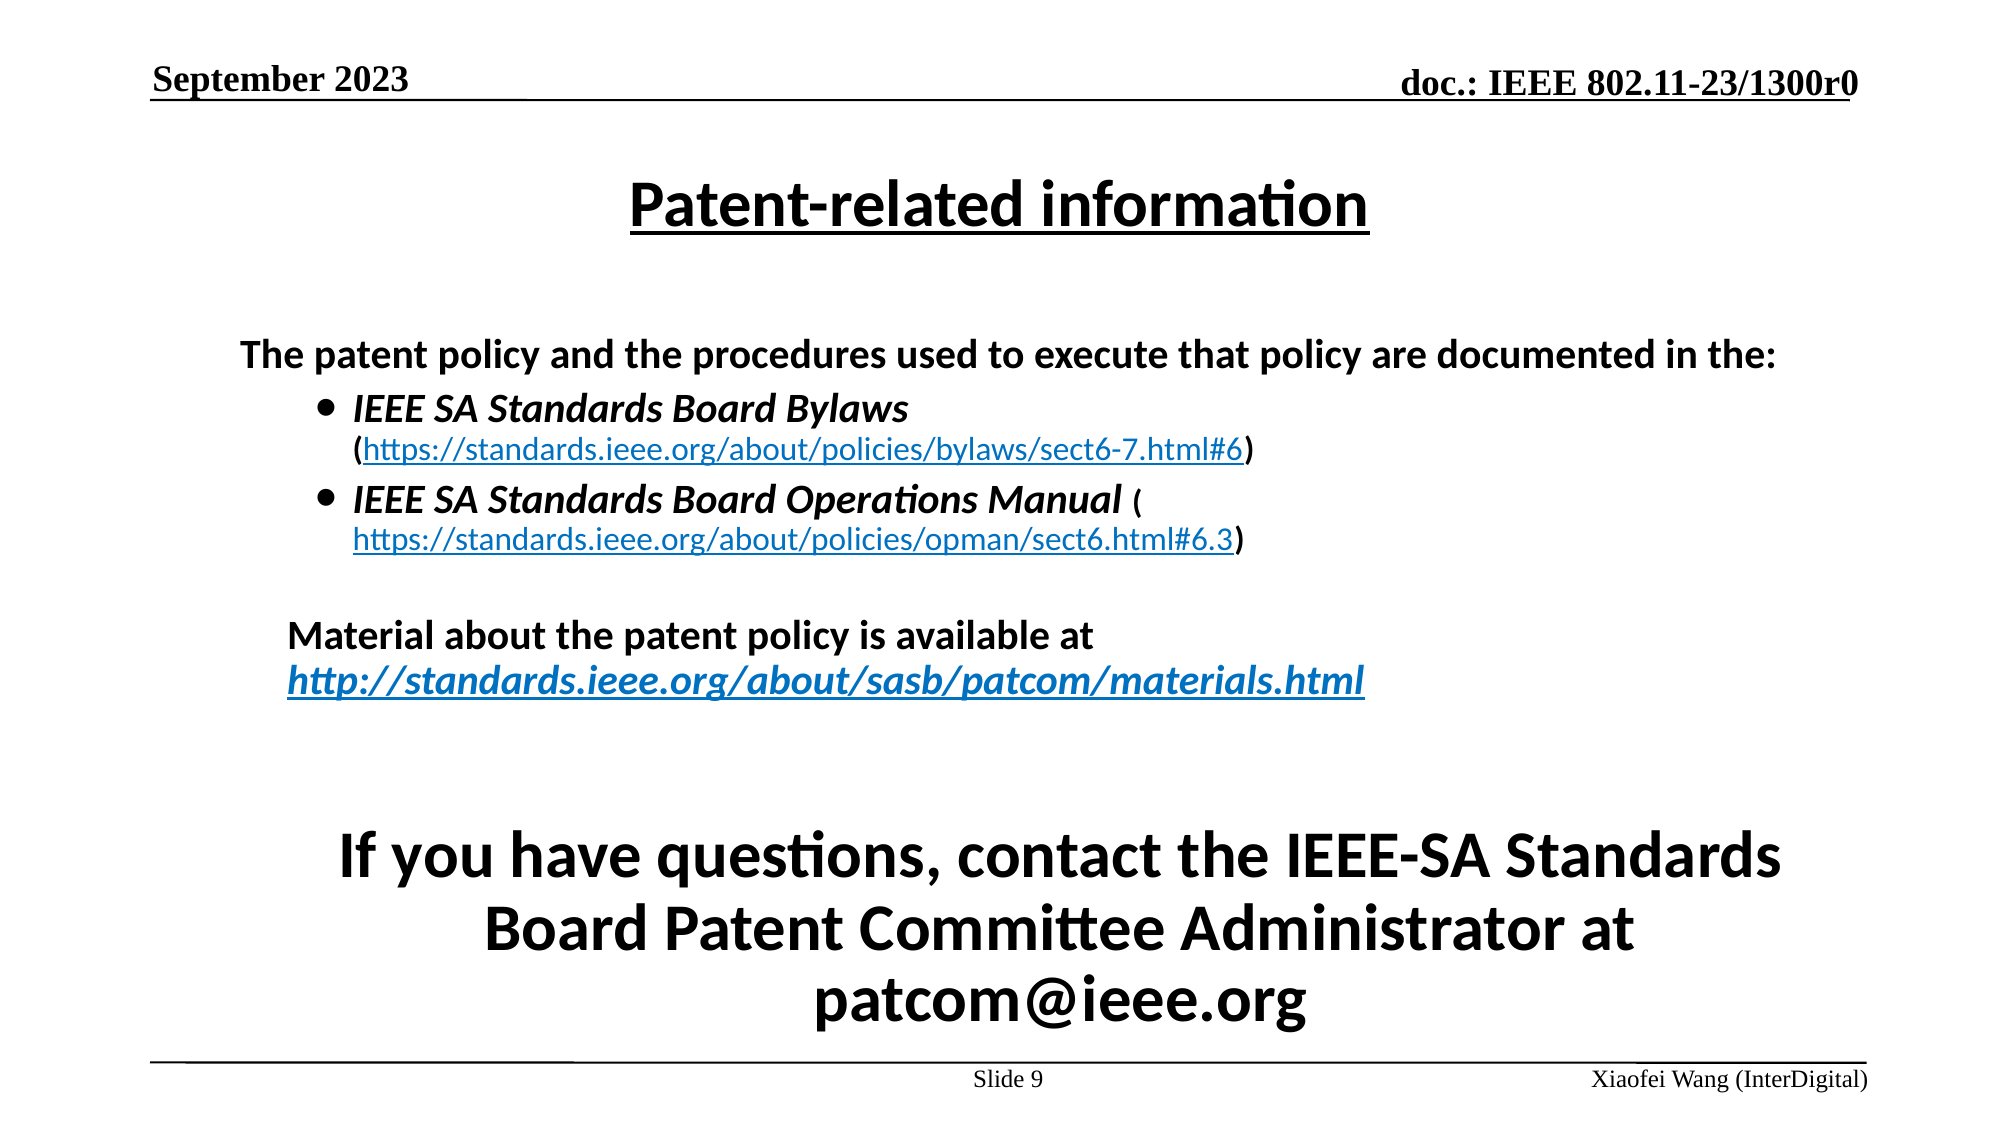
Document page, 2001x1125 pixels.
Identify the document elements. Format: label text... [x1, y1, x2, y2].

text_box [337, 99, 1688, 225]
slide_number Slide 9 [950, 1061, 1067, 1123]
title Patent-related information [149, 112, 1850, 288]
footer Xiaofei Wang (InterDigital) [1171, 1061, 1869, 1093]
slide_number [152, 54, 563, 100]
list The patent policy and the procedures used to execute that policy are documented in the: IEEE SA Standards Board Bylaws (https://standards.ieee.org/about/policies/bylaws/sect6-7.html#6) IEEE SA Standards Board Operations Manual (https://standards.ieee.org/about/policies/opman/sect6.html#6.3) Material about the patent policy is available at http://standards.ieee.org/about/sasb/patcom/materials.html If you have questions, contact the IEEE-SA Standards Board Patent Committee Administrator at patcom@ieee.org [149, 324, 1850, 1000]
